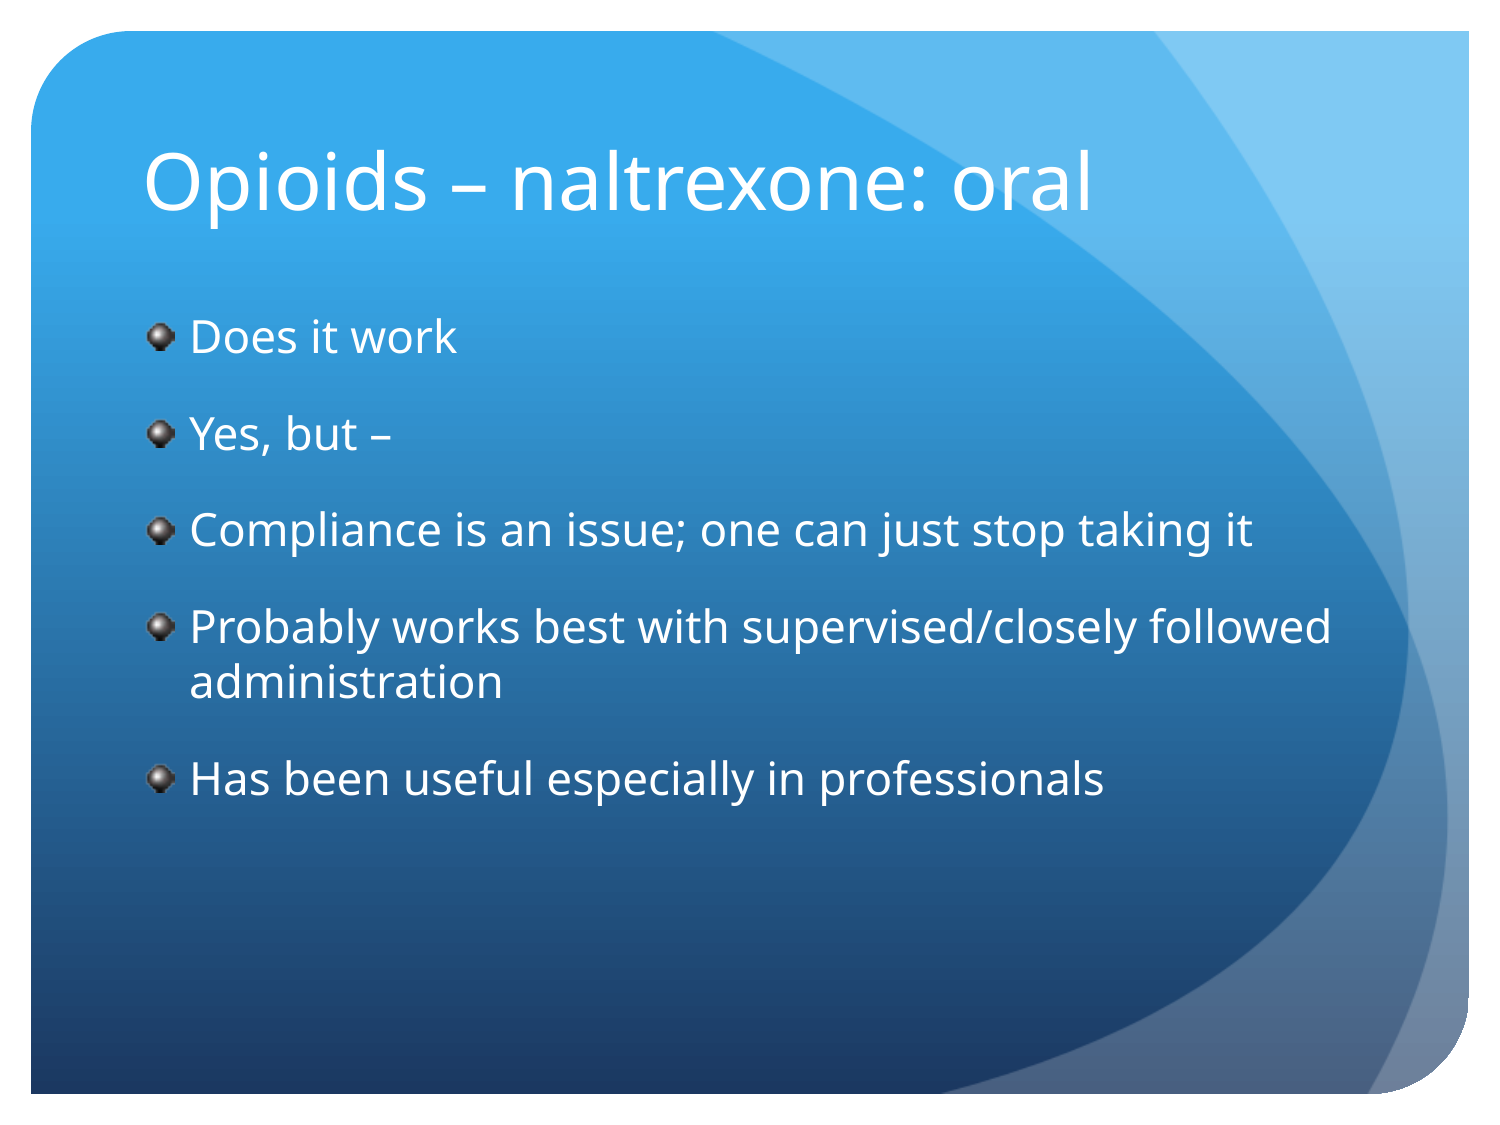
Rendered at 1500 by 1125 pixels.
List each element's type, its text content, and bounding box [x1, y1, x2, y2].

list Does it work Yes, but – Compliance is an issue; one can just stop taking it Probably works best with supervised/closely followed administration Has been useful especially in professionals [127, 299, 1372, 991]
title Opioids – naltrexone: oral [127, 62, 1372, 234]
picture [24, 30, 1473, 1094]
